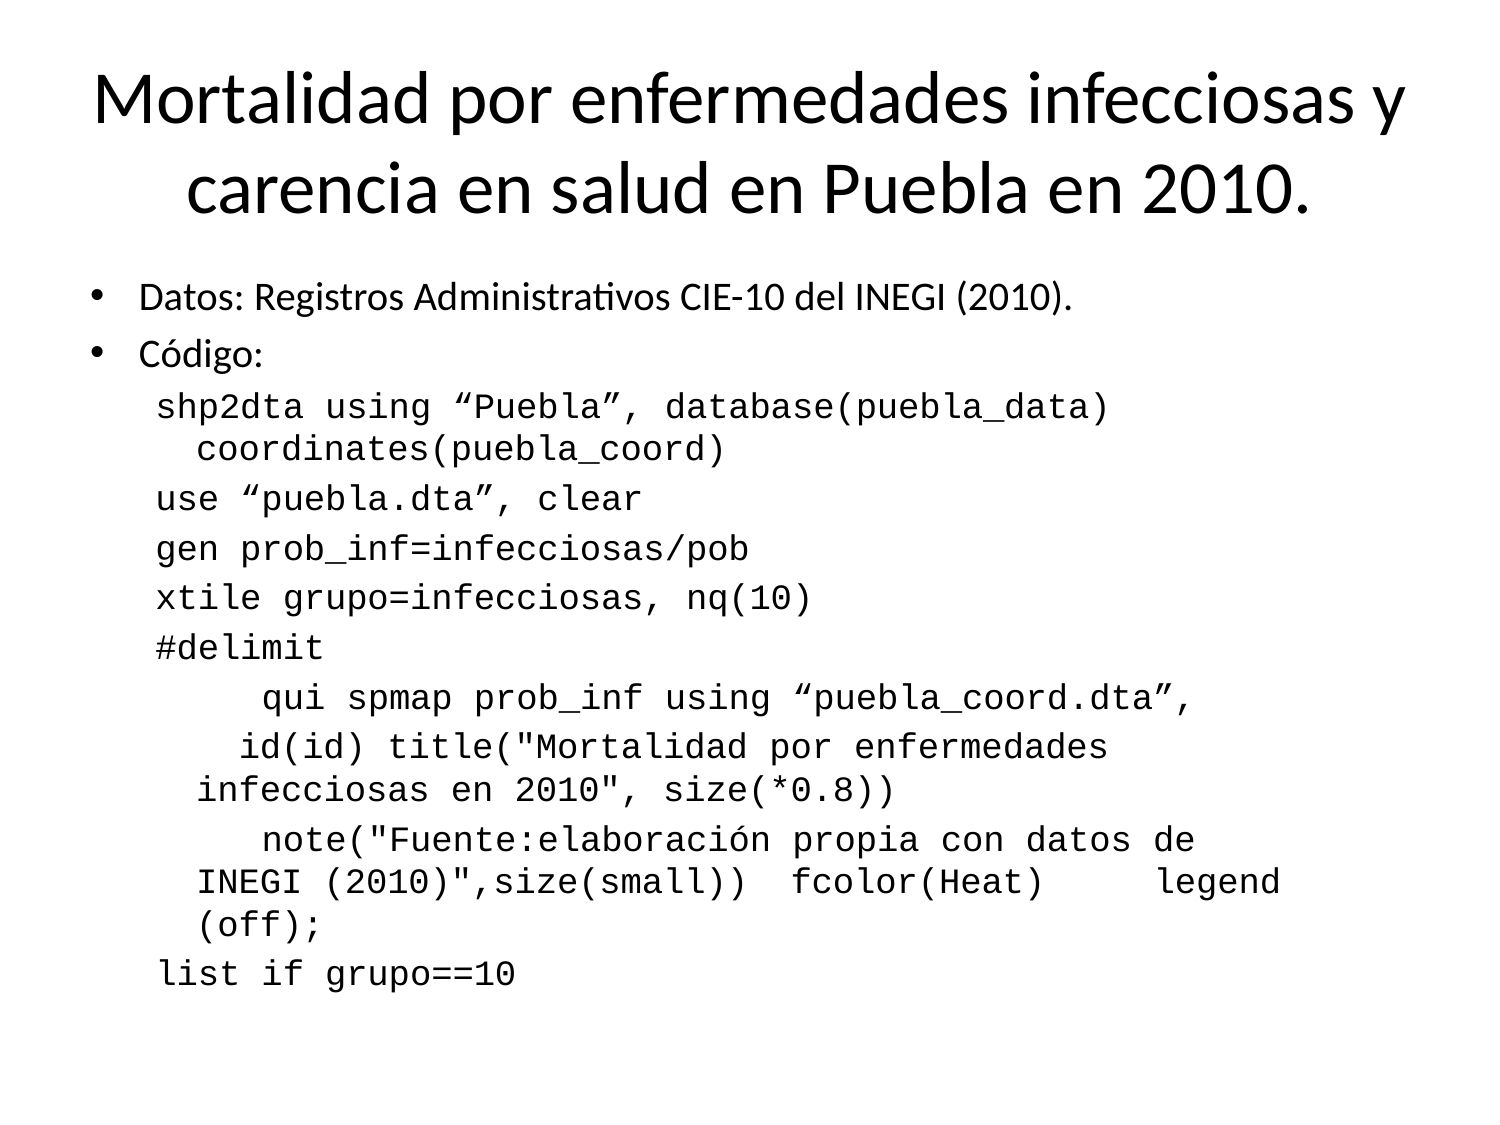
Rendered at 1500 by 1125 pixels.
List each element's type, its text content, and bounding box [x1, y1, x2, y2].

list Datos: Registros Administrativos CIE-10 del INEGI (2010). Código: shp2dta using “Puebla”, database(puebla_data) coordinates(puebla_coord) use “puebla.dta”, clear gen prob_inf=infecciosas/pob xtile grupo=infecciosas, nq(10) #delimit qui spmap prob_inf using “puebla_coord.dta”, id(id) title("Mortalidad por enfermedades infecciosas en 2010", size(*0.8)) note("Fuente:elaboración propia con datos de INEGI (2010)",size(small)) fcolor(Heat) legend (off); list if grupo==10 [75, 262, 1425, 1005]
title Mortalidad por enfermedades infecciosas y carencia en salud en Puebla en 2010. [75, 45, 1425, 233]
